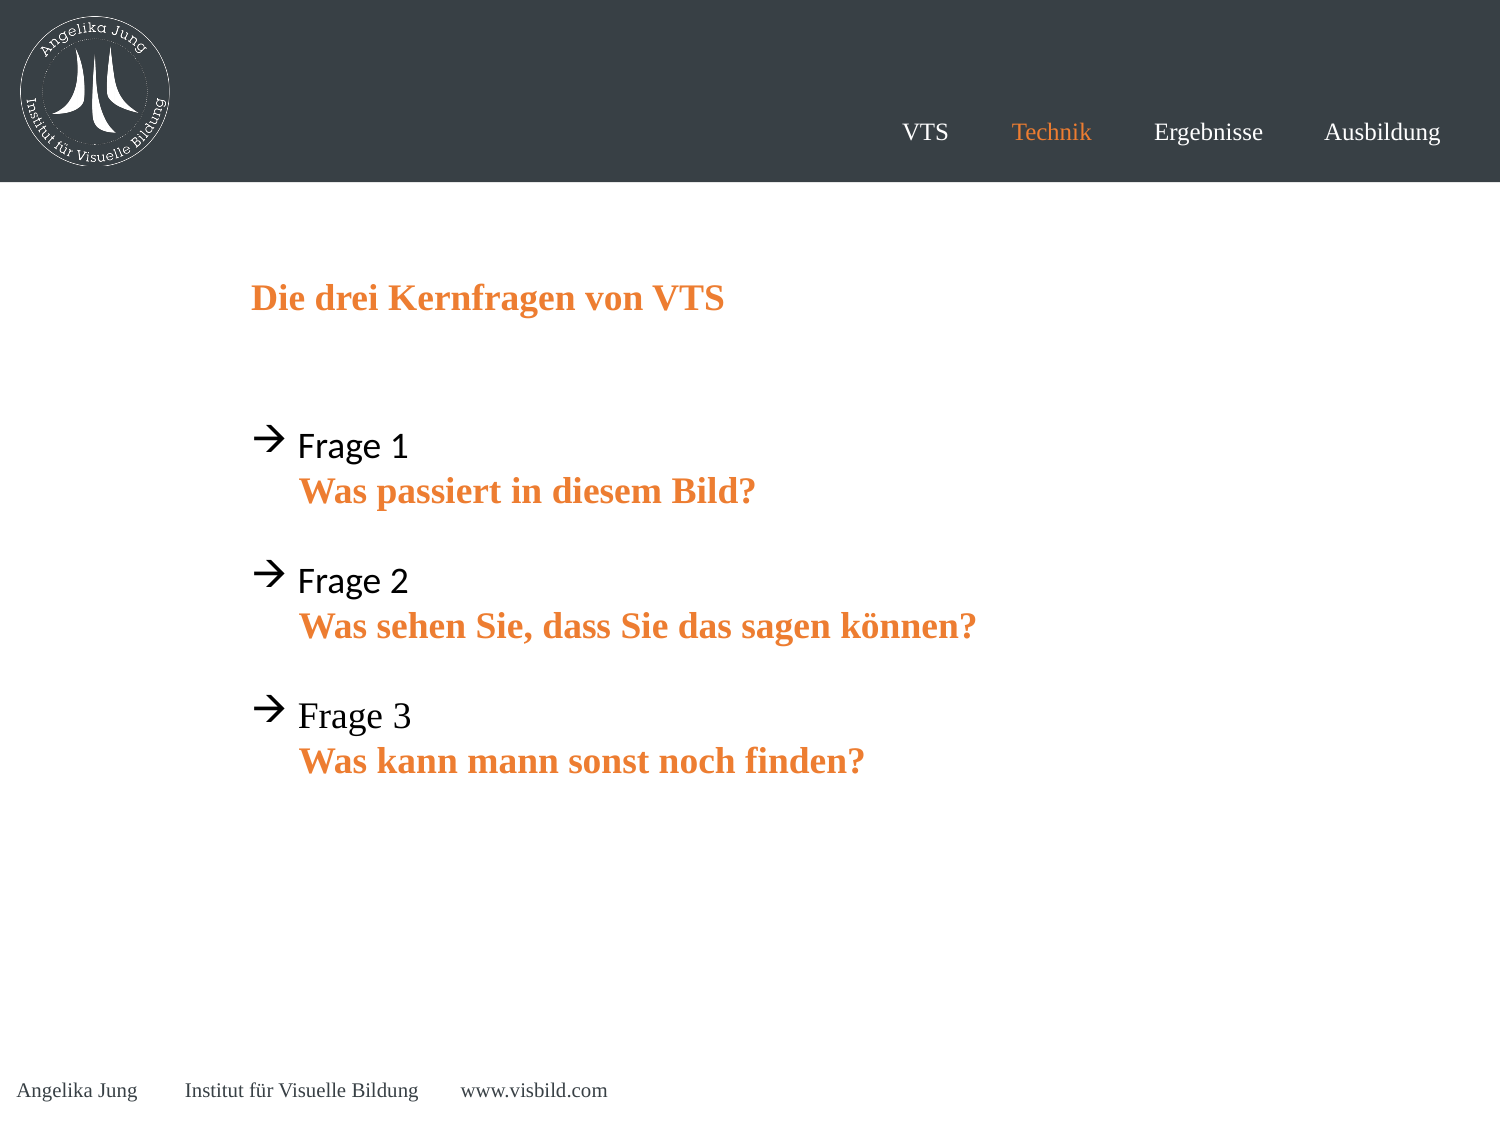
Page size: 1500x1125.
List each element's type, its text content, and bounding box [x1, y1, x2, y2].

text_box [0, 0, 1500, 183]
text_box Die drei Kernfragen von VTS [236, 265, 1249, 326]
picture [13, 8, 170, 166]
text_box VTS Technik Ergebnisse Ausbildung [349, 107, 1456, 153]
text_box Angelika Jung Institut für Visuelle Bildung www.visbild.com [1, 1069, 1466, 1109]
text_box Frage 1 Was passiert in diesem Bild? Frage 2 Was sehen Sie, dass Sie das sagen können? Frage 3 Was kann mann sonst noch finden? [236, 413, 1249, 879]
